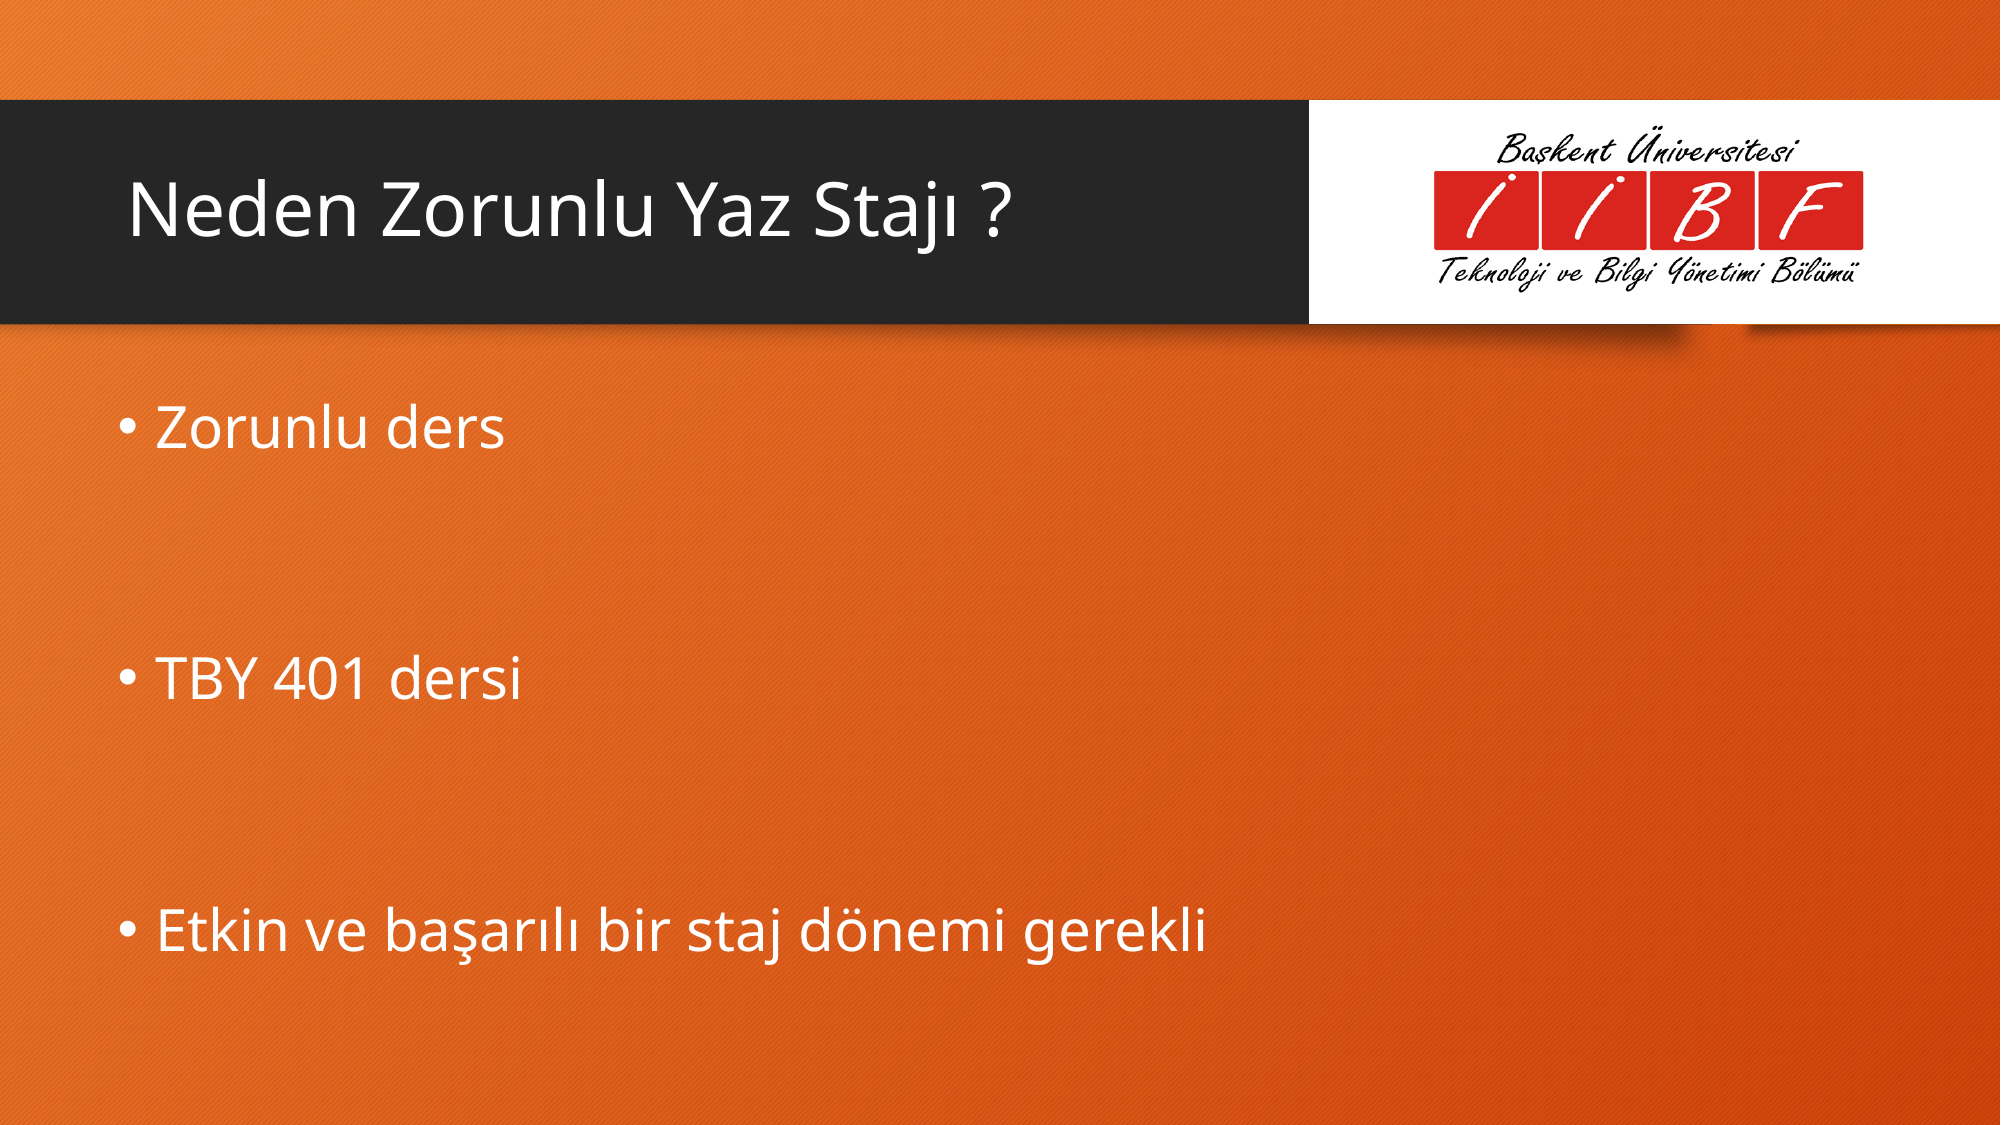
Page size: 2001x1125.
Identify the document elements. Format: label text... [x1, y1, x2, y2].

picture [0, 100, 2000, 376]
title Neden Zorunlu Yaz Stajı ? [111, 123, 1281, 301]
list Zorunlu ders TBY 401 dersi Etkin ve başarılı bir staj dönemi gerekli [102, 347, 1957, 1125]
